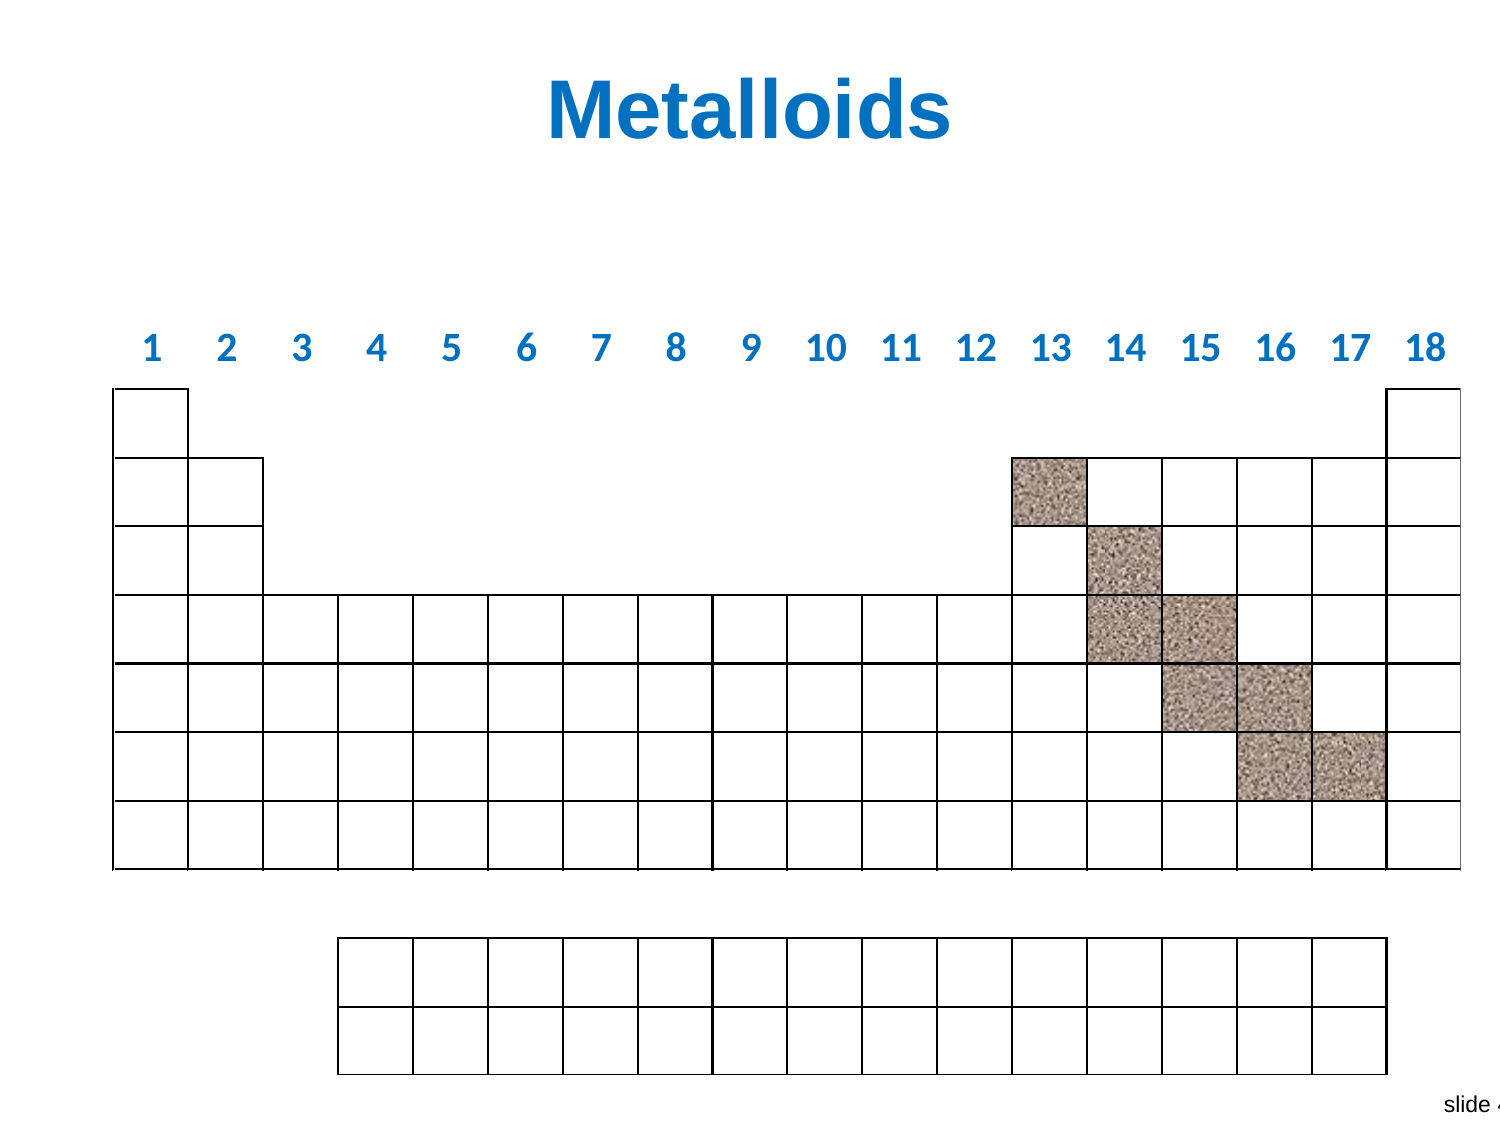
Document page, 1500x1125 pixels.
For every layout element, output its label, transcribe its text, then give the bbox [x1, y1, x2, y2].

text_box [37, 319, 1463, 1077]
title Metalloids [30, 45, 1470, 165]
